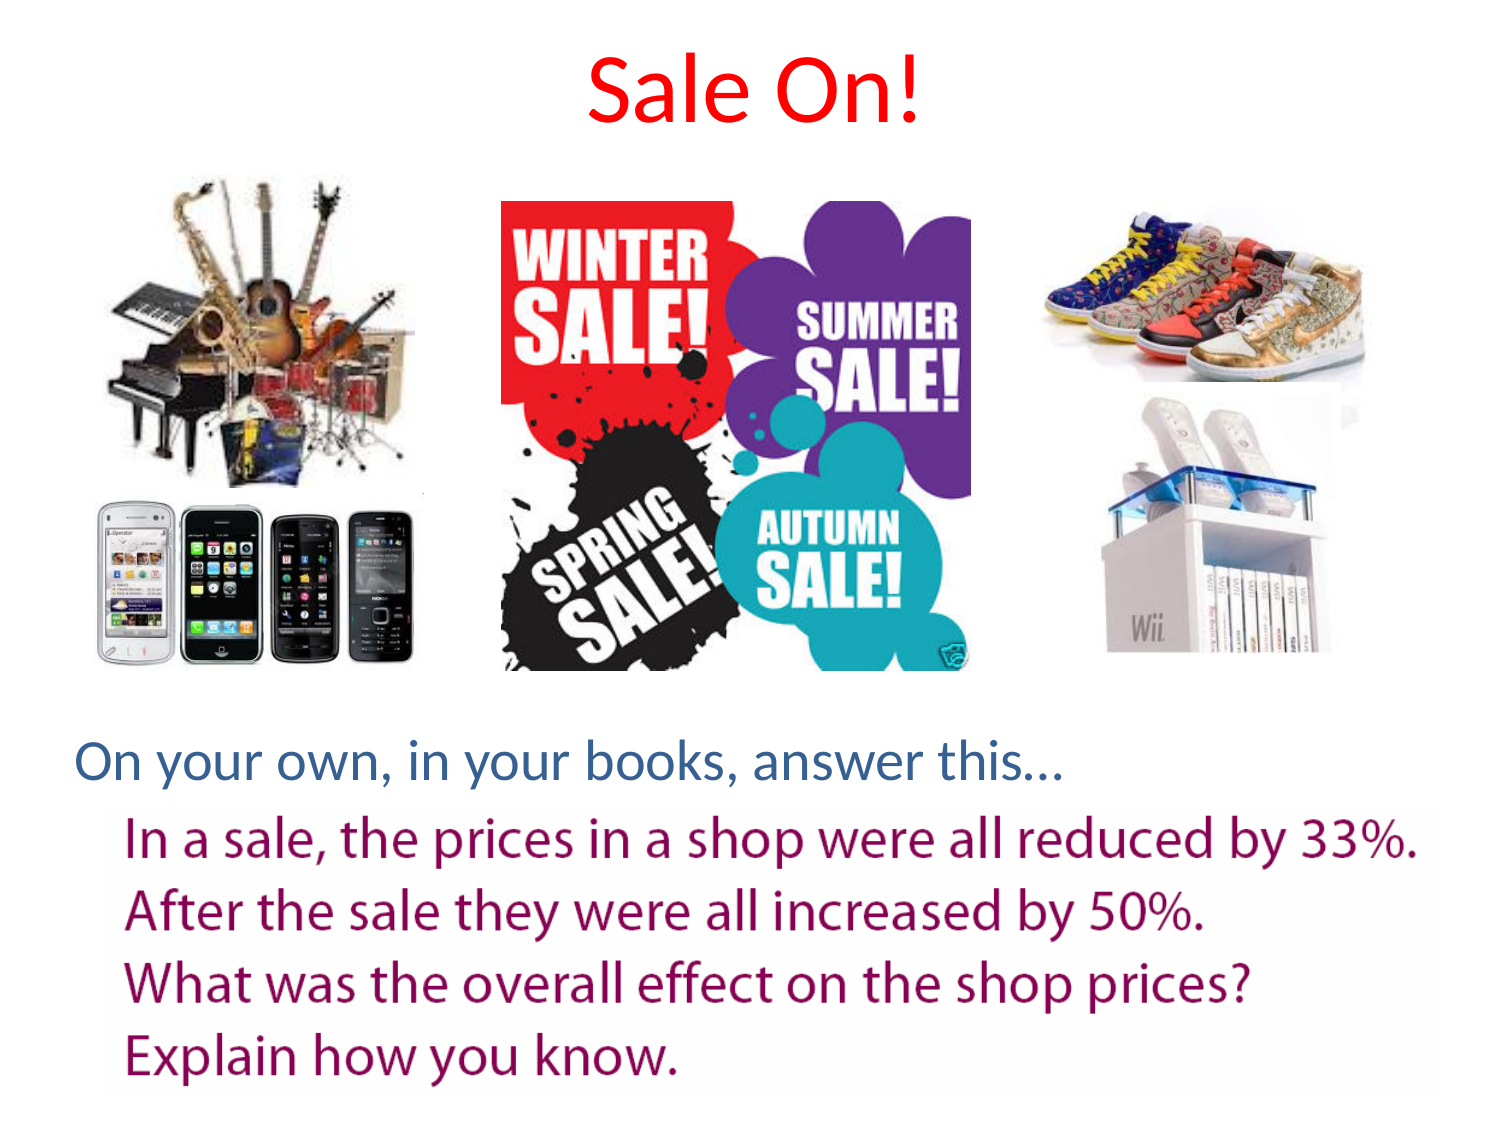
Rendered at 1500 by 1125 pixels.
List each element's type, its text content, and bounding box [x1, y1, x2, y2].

picture [1023, 201, 1384, 654]
picture [501, 201, 971, 671]
picture [93, 492, 425, 680]
picture [102, 175, 416, 488]
text_box Sale On! [571, 14, 942, 150]
text_box On your own, in your books, answer this… [59, 714, 1080, 799]
picture [109, 804, 1437, 1097]
